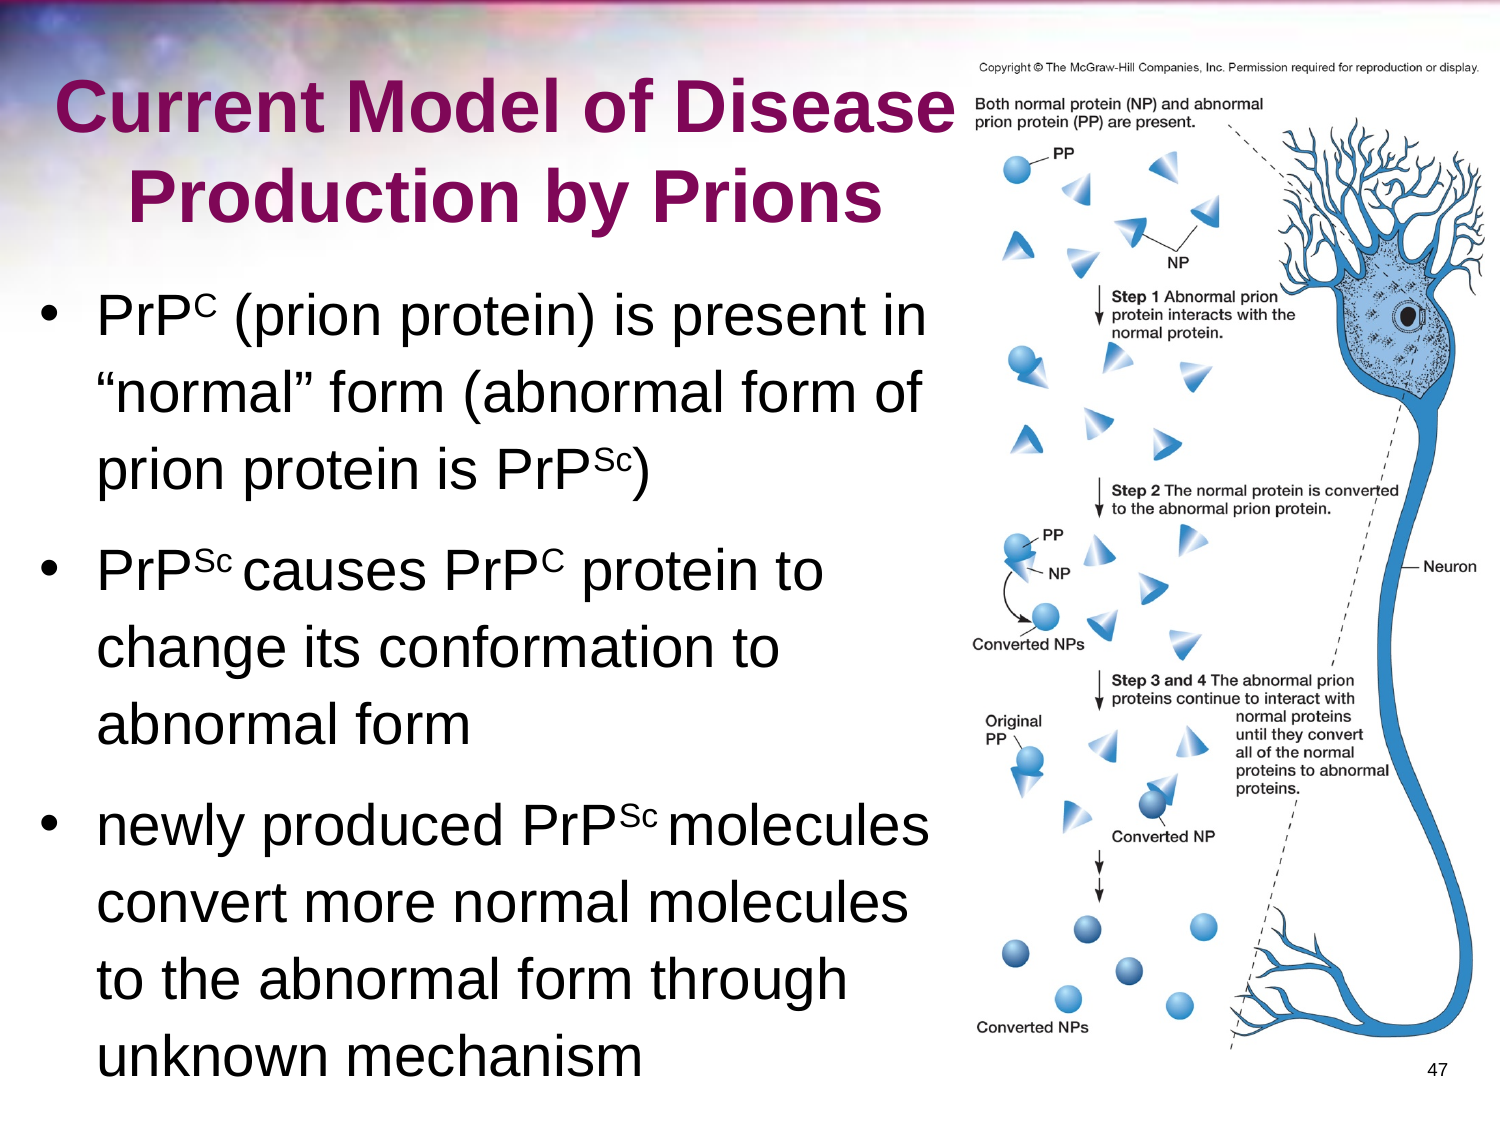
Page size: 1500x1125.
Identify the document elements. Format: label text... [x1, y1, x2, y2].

slide_number ‹#› [1412, 1050, 1500, 1100]
picture [0, 0, 1500, 1051]
list PrPC (prion protein) is present in “normal” form (abnormal form of prion protein is PrPSc) PrPSc causes PrPC protein to change its conformation to abnormal form newly produced PrPSc molecules convert more normal molecules to the abnormal form through unknown mechanism [24, 262, 963, 1100]
title Current Model of Disease Production by Prions [37, 50, 975, 250]
